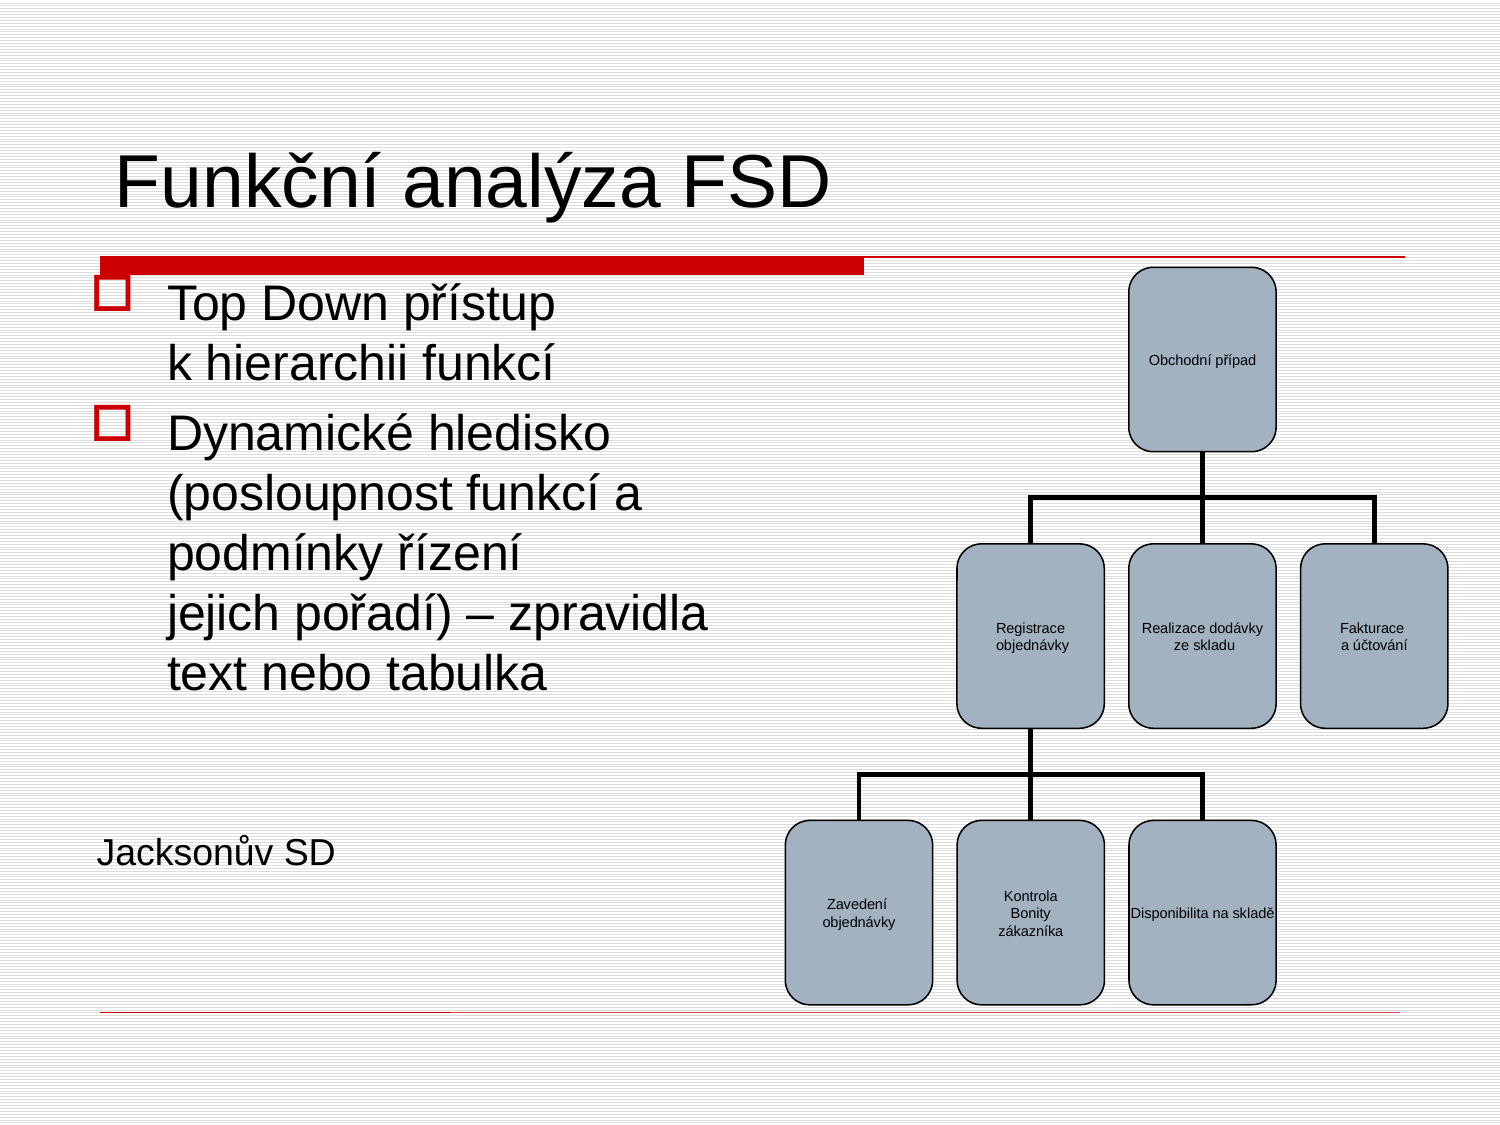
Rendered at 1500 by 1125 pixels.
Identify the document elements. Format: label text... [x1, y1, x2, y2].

text_box Funkční analýza FSD [99, 4, 1375, 230]
text_box Jacksonův SD [81, 820, 446, 880]
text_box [785, 267, 1449, 1006]
text_box Top Down přístup k hierarchii funkcí Dynamické hledisko (posloupnost funkcí a podmínky řízení jejich pořadí) – zpravidla text nebo tabulka [74, 262, 738, 1000]
